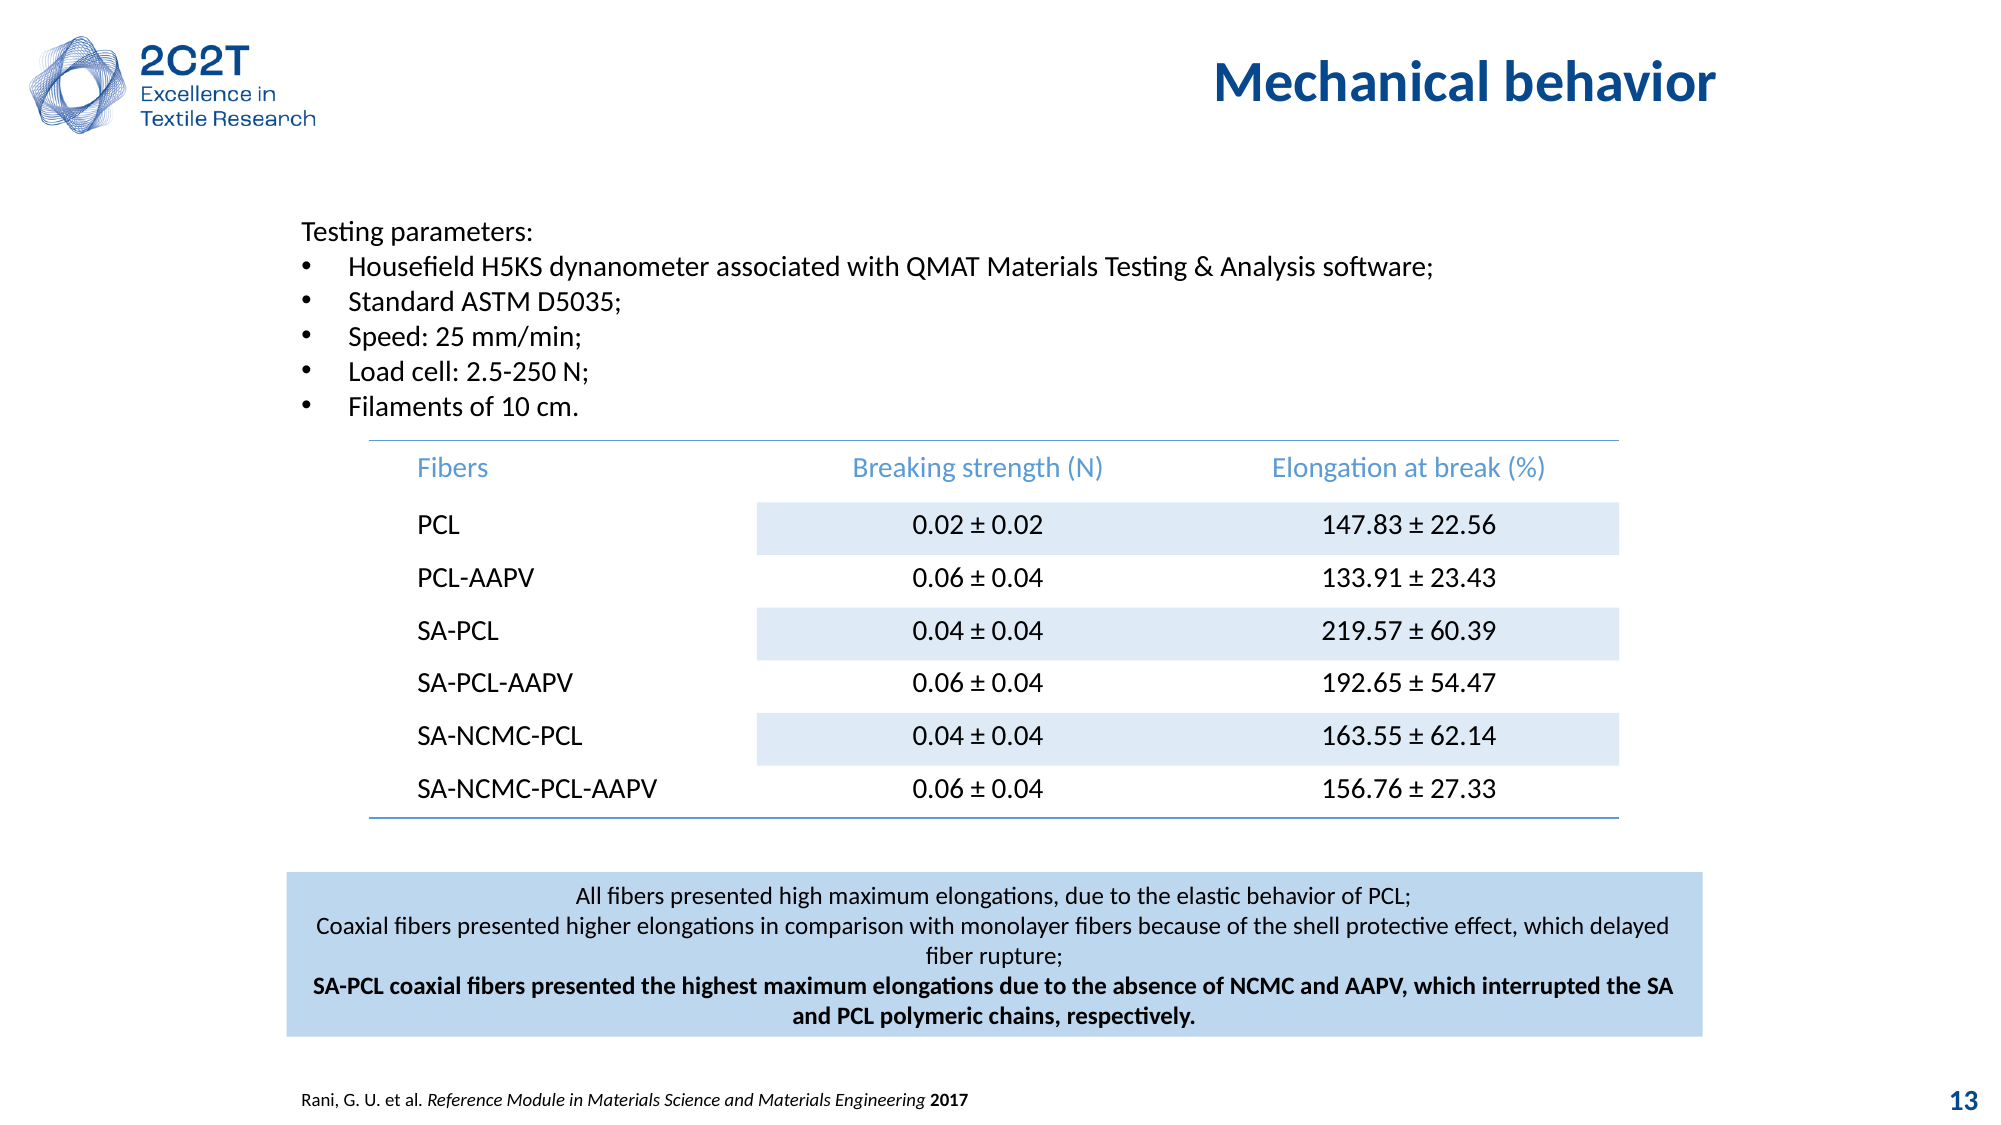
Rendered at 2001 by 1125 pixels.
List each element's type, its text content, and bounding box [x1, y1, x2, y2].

table_header Elongation at break (%) [1162, 441, 1619, 502]
table_cell 0.04 ± 0.04 [757, 608, 1162, 660]
table_cell 219.57 ± 60.39 [1162, 608, 1619, 660]
table_cell 0.06 ± 0.04 [757, 555, 1162, 608]
table_cell 0.06 ± 0.04 [757, 766, 1162, 817]
table_header Breaking strength (N) [757, 441, 1162, 502]
table_header Fibers [369, 441, 757, 502]
text_box Testing parameters: Housefield H5KS dynanometer associated with QMAT Materials Testing & Analysis software; Standard ASTM D5035; Speed: 25 mm/min; Load cell: 2.5-250 N; Filaments of 10 cm. [286, 204, 1623, 430]
text_box Rani, G. U. et al. Reference Module in Materials Science and Materials Engineering 2017 [286, 1080, 1717, 1118]
picture [12, 0, 590, 243]
text_box Mechanical behavior [1198, 35, 2000, 121]
table_cell SA-NCMC-PCL [369, 713, 757, 766]
table_cell PCL [369, 502, 757, 555]
table_cell PCL-AAPV [369, 555, 757, 608]
table_cell SA-PCL-AAPV [369, 660, 757, 713]
table_cell 133.91 ± 23.43 [1162, 555, 1619, 608]
table_cell SA-NCMC-PCL-AAPV [369, 766, 757, 817]
text_box All fibers presented high maximum elongations, due to the elastic behavior of PCL; Coaxial fibers presented higher elongations in comparison with monolayer fibers because of the shell protective effect, which delayed fiber rupture; SA-PCL coaxial fibers presented the highest maximum elongations due to the absence of NCMC and AAPV, which interrupted the SA and PCL polymeric chains, respectively. [286, 872, 1703, 1037]
table_cell 192.65 ± 54.47 [1162, 660, 1619, 713]
table_cell SA-PCL [369, 608, 757, 660]
table_cell 0.02 ± 0.02 [757, 502, 1162, 555]
table_cell 0.04 ± 0.04 [757, 713, 1162, 766]
table_cell 163.55 ± 62.14 [1162, 713, 1619, 766]
table_cell 156.76 ± 27.33 [1162, 766, 1619, 817]
table_cell 147.83 ± 22.56 [1162, 502, 1619, 555]
text_box 13 [1934, 1073, 2000, 1124]
table_cell 0.06 ± 0.04 [757, 660, 1162, 713]
text_box [1, 0, 286, 247]
